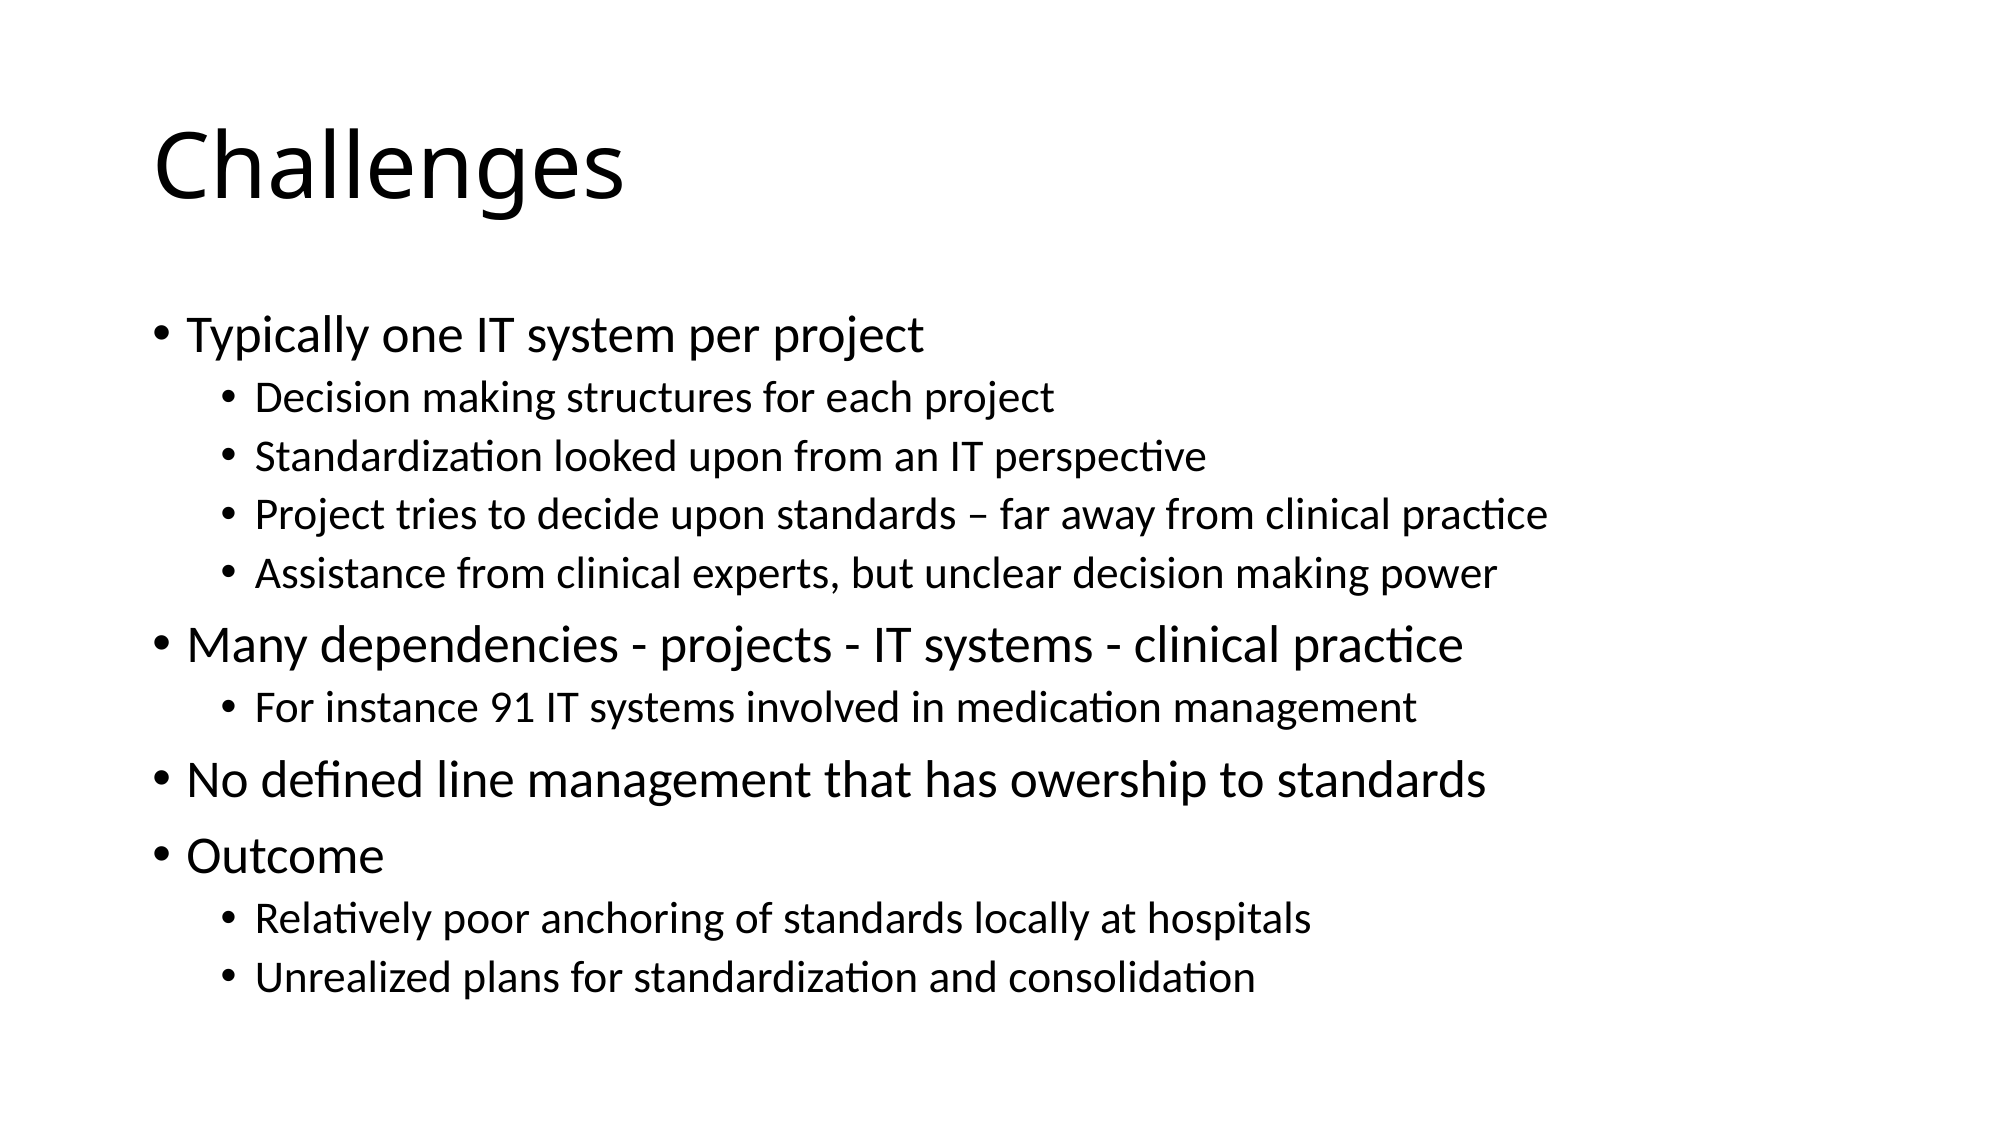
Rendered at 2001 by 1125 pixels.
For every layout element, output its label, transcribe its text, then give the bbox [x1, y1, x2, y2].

list Typically one IT system per project Decision making structures for each project Standardization looked upon from an IT perspective Project tries to decide upon standards – far away from clinical practice Assistance from clinical experts, but unclear decision making power Many dependencies - projects - IT systems - clinical practice For instance 91 IT systems involved in medication management No defined line management that has owership to standards Outcome Relatively poor anchoring of standards locally at hospitals Unrealized plans for standardization and consolidation [137, 299, 1863, 1014]
title Challenges [137, 59, 1863, 278]
